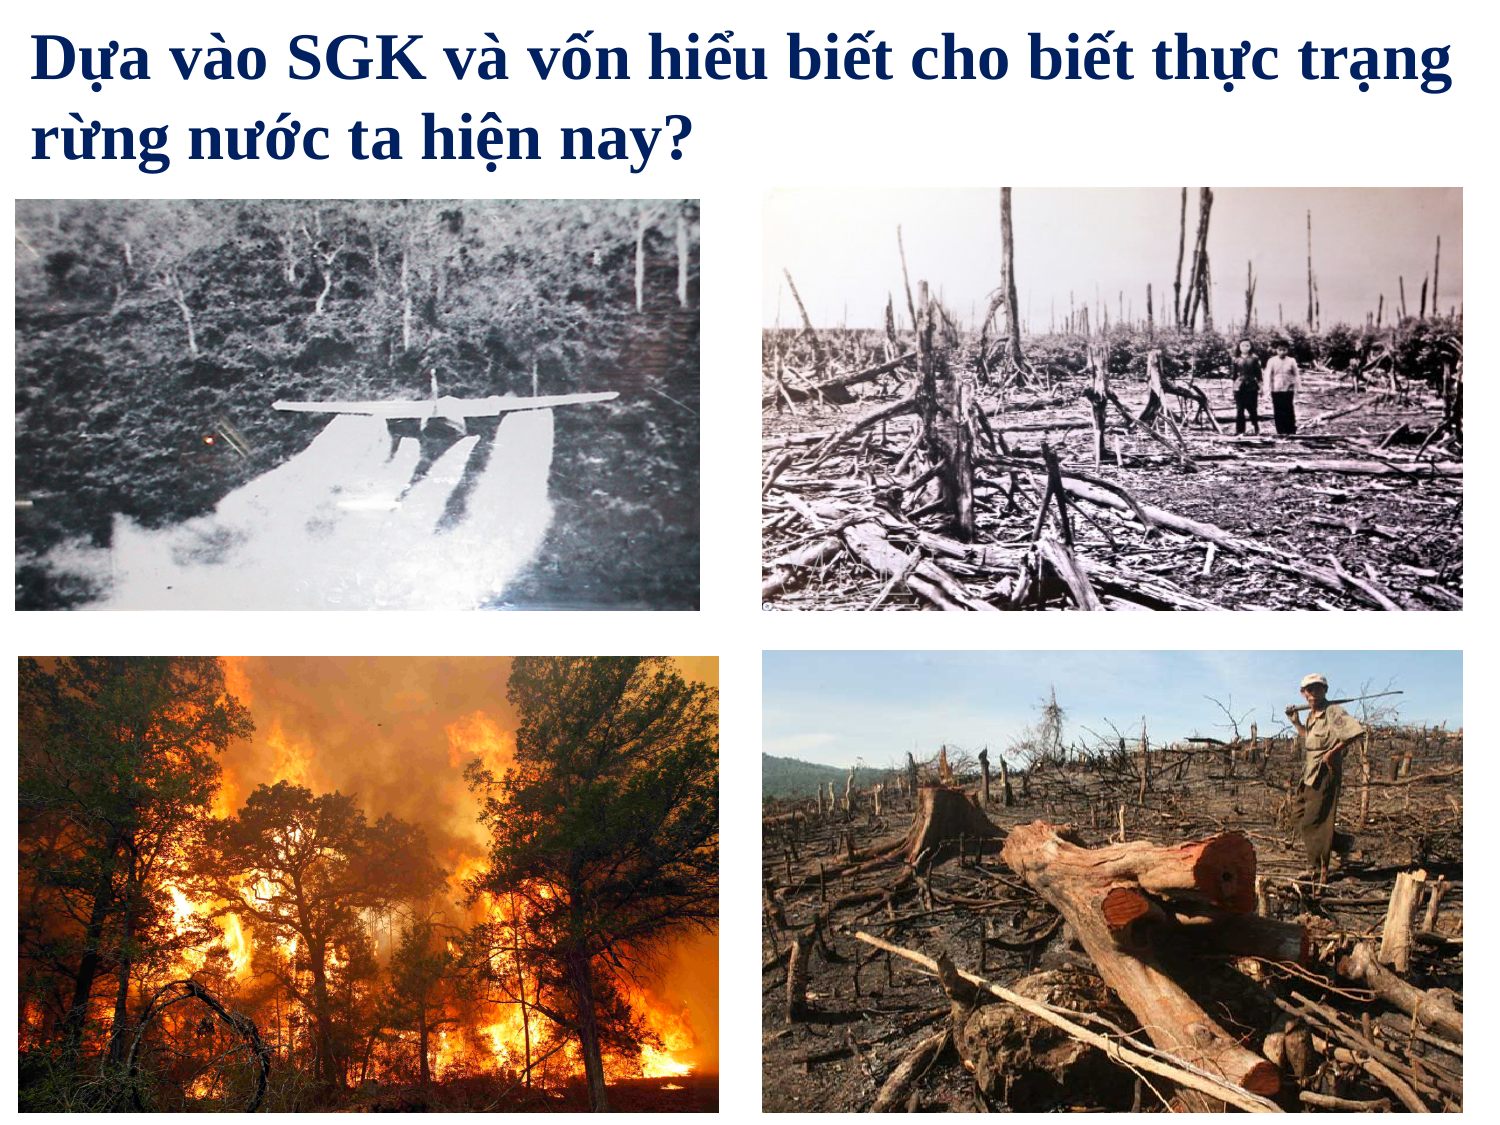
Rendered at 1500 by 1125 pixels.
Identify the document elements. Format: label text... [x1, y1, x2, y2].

picture [762, 650, 1463, 1113]
picture [17, 656, 719, 1113]
text_box Dựa vào SGK và vốn hiểu biết cho biết thực trạng rừng nước ta hiện nay? [15, 5, 1475, 181]
picture [762, 187, 1463, 612]
picture [15, 199, 701, 612]
